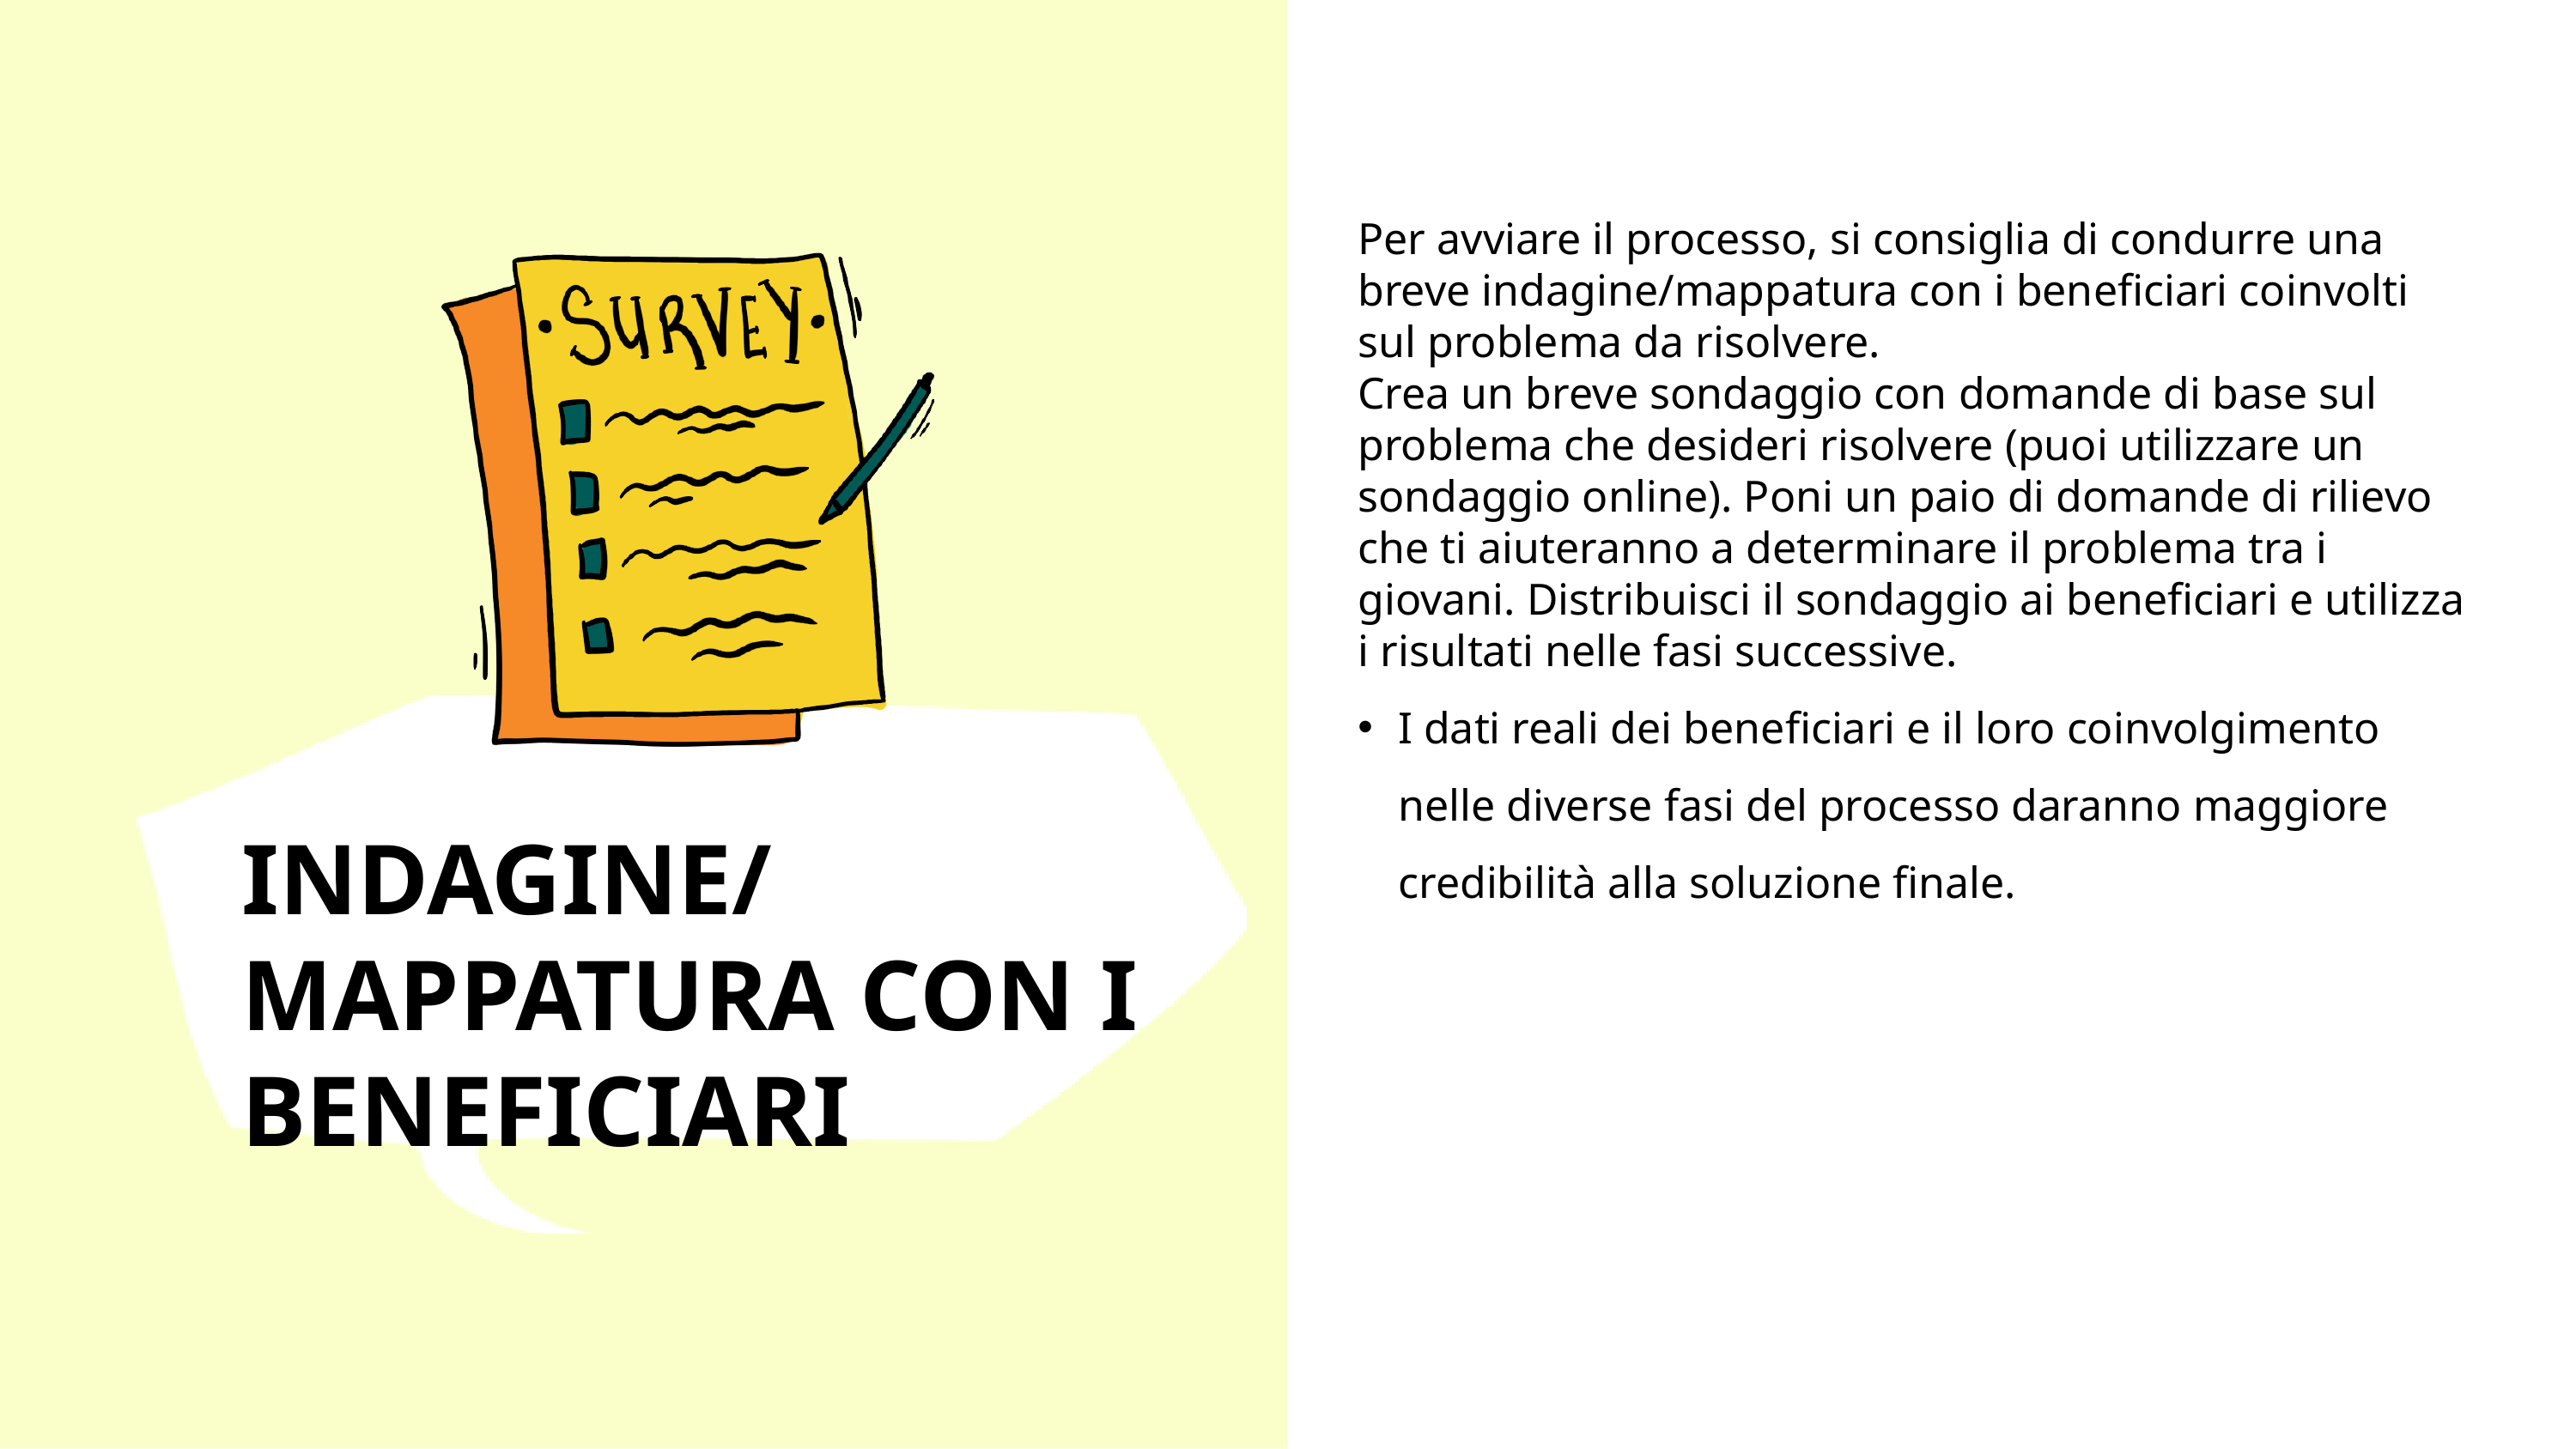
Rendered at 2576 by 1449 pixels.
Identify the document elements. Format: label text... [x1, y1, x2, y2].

text_box [0, 0, 1288, 1449]
text_box Per avviare il processo, si consiglia di condurre una breve indagine/mappatura con i beneficiari coinvolti sul problema da risolvere. Crea un breve sondaggio con domande di base sul problema che desideri risolvere (puoi utilizzare un sondaggio online). Poni un paio di domande di rilievo che ti aiuteranno a determinare il problema tra i giovani. Distribuisci il sondaggio ai beneficiari e utilizza i risultati nelle fasi successive. I dati reali dei beneficiari e il loro coinvolgimento nelle diverse fasi del processo daranno maggiore credibilità alla soluzione finale. [1358, 211, 2474, 907]
picture [135, 151, 1247, 1234]
